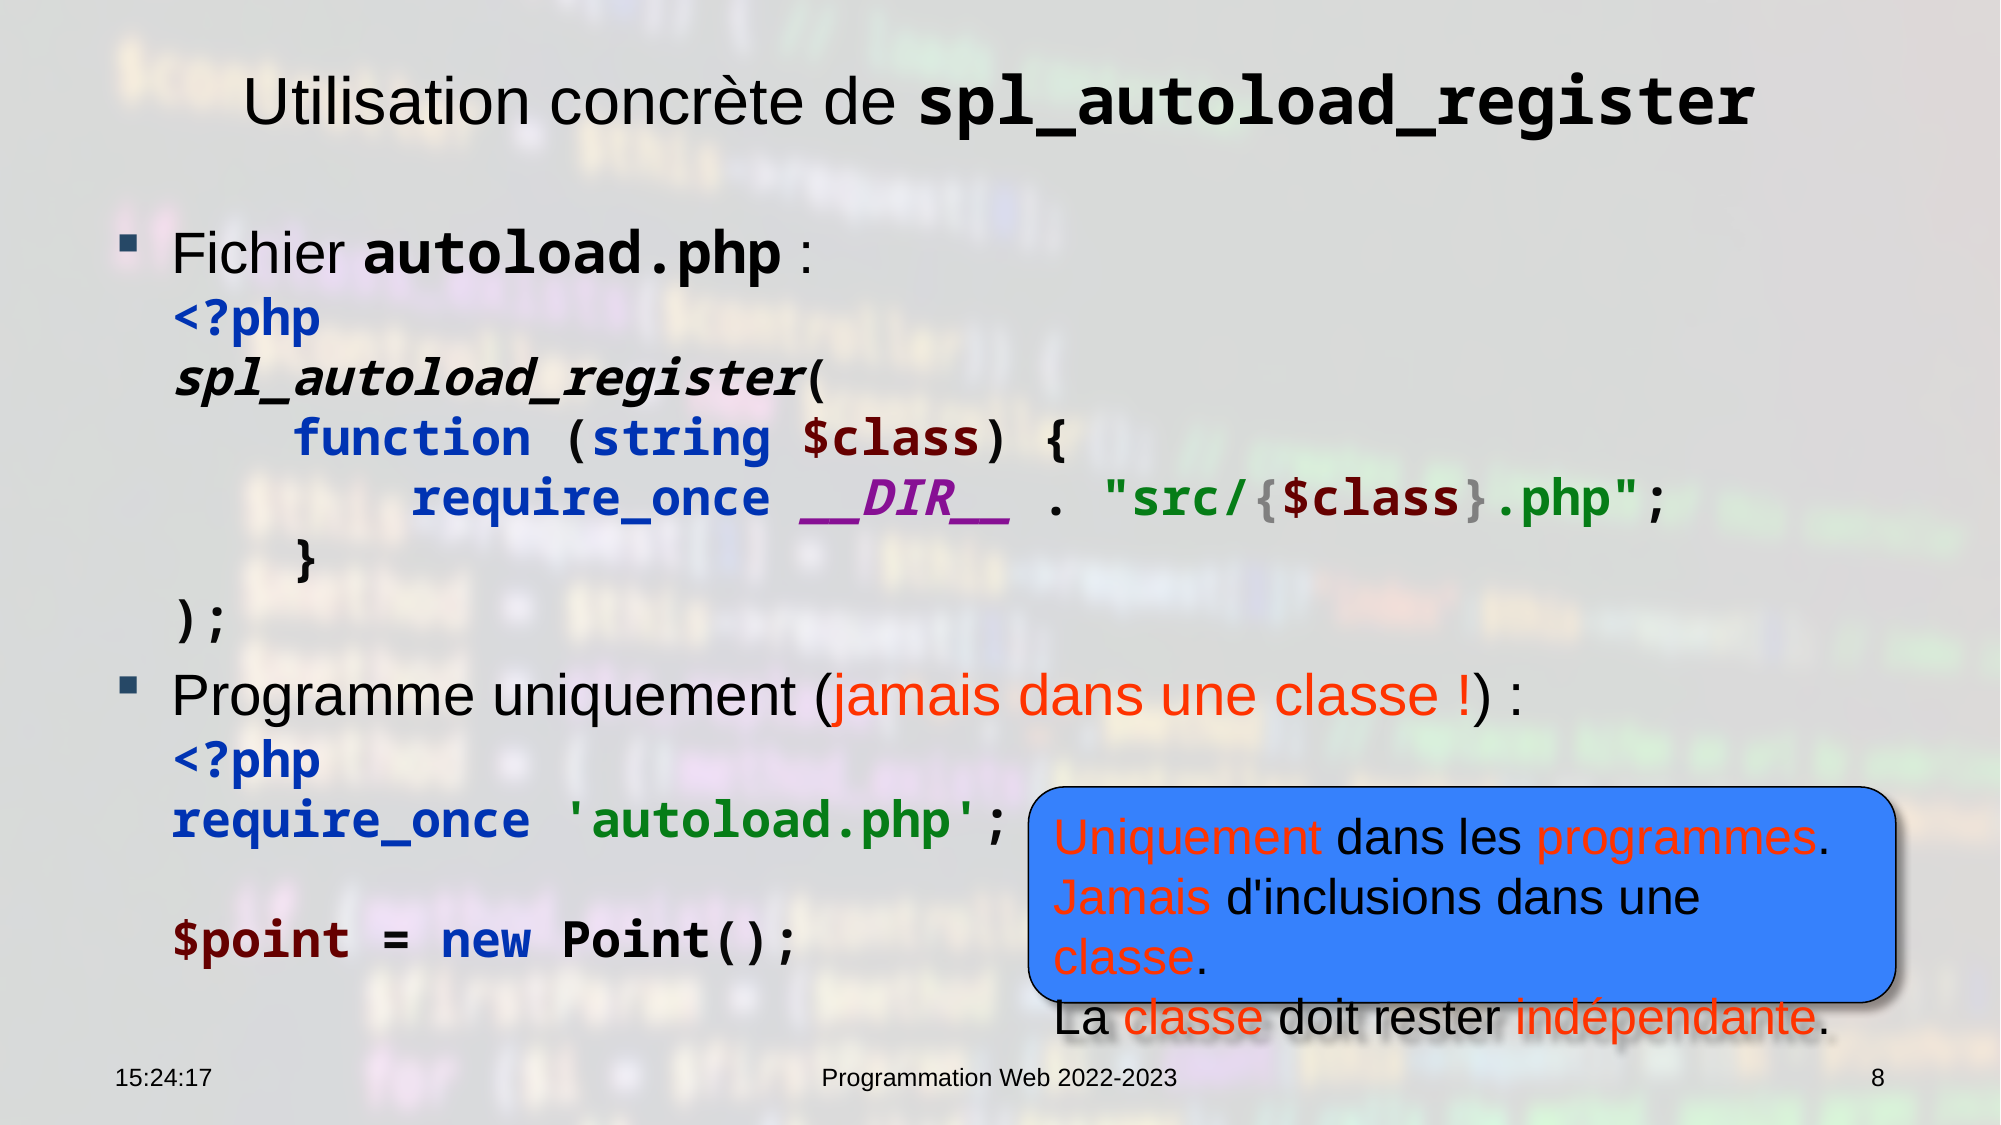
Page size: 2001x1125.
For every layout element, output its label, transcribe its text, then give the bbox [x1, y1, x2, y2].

footer Programmation Web 2022-2023 [683, 1058, 1317, 1100]
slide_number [99, 1058, 567, 1100]
title Utilisation concrète de spl_autoload_register [99, 44, 1901, 152]
picture [0, 0, 2001, 1125]
text_box Uniquement dans les programmes. Jamais d'inclusions dans une classe. La classe doit rester indépendante. [1028, 786, 1896, 1003]
list Fichier autoload.php : <?php spl_autoload_register( function (string $class) { require_once __DIR__ . "src/{$class}.php"; } ); Programme uniquement (jamais dans une classe !) : <?php require_once 'autoload.php'; $point = new Point(); [99, 207, 1901, 1036]
slide_number 8 [1433, 1058, 1901, 1100]
